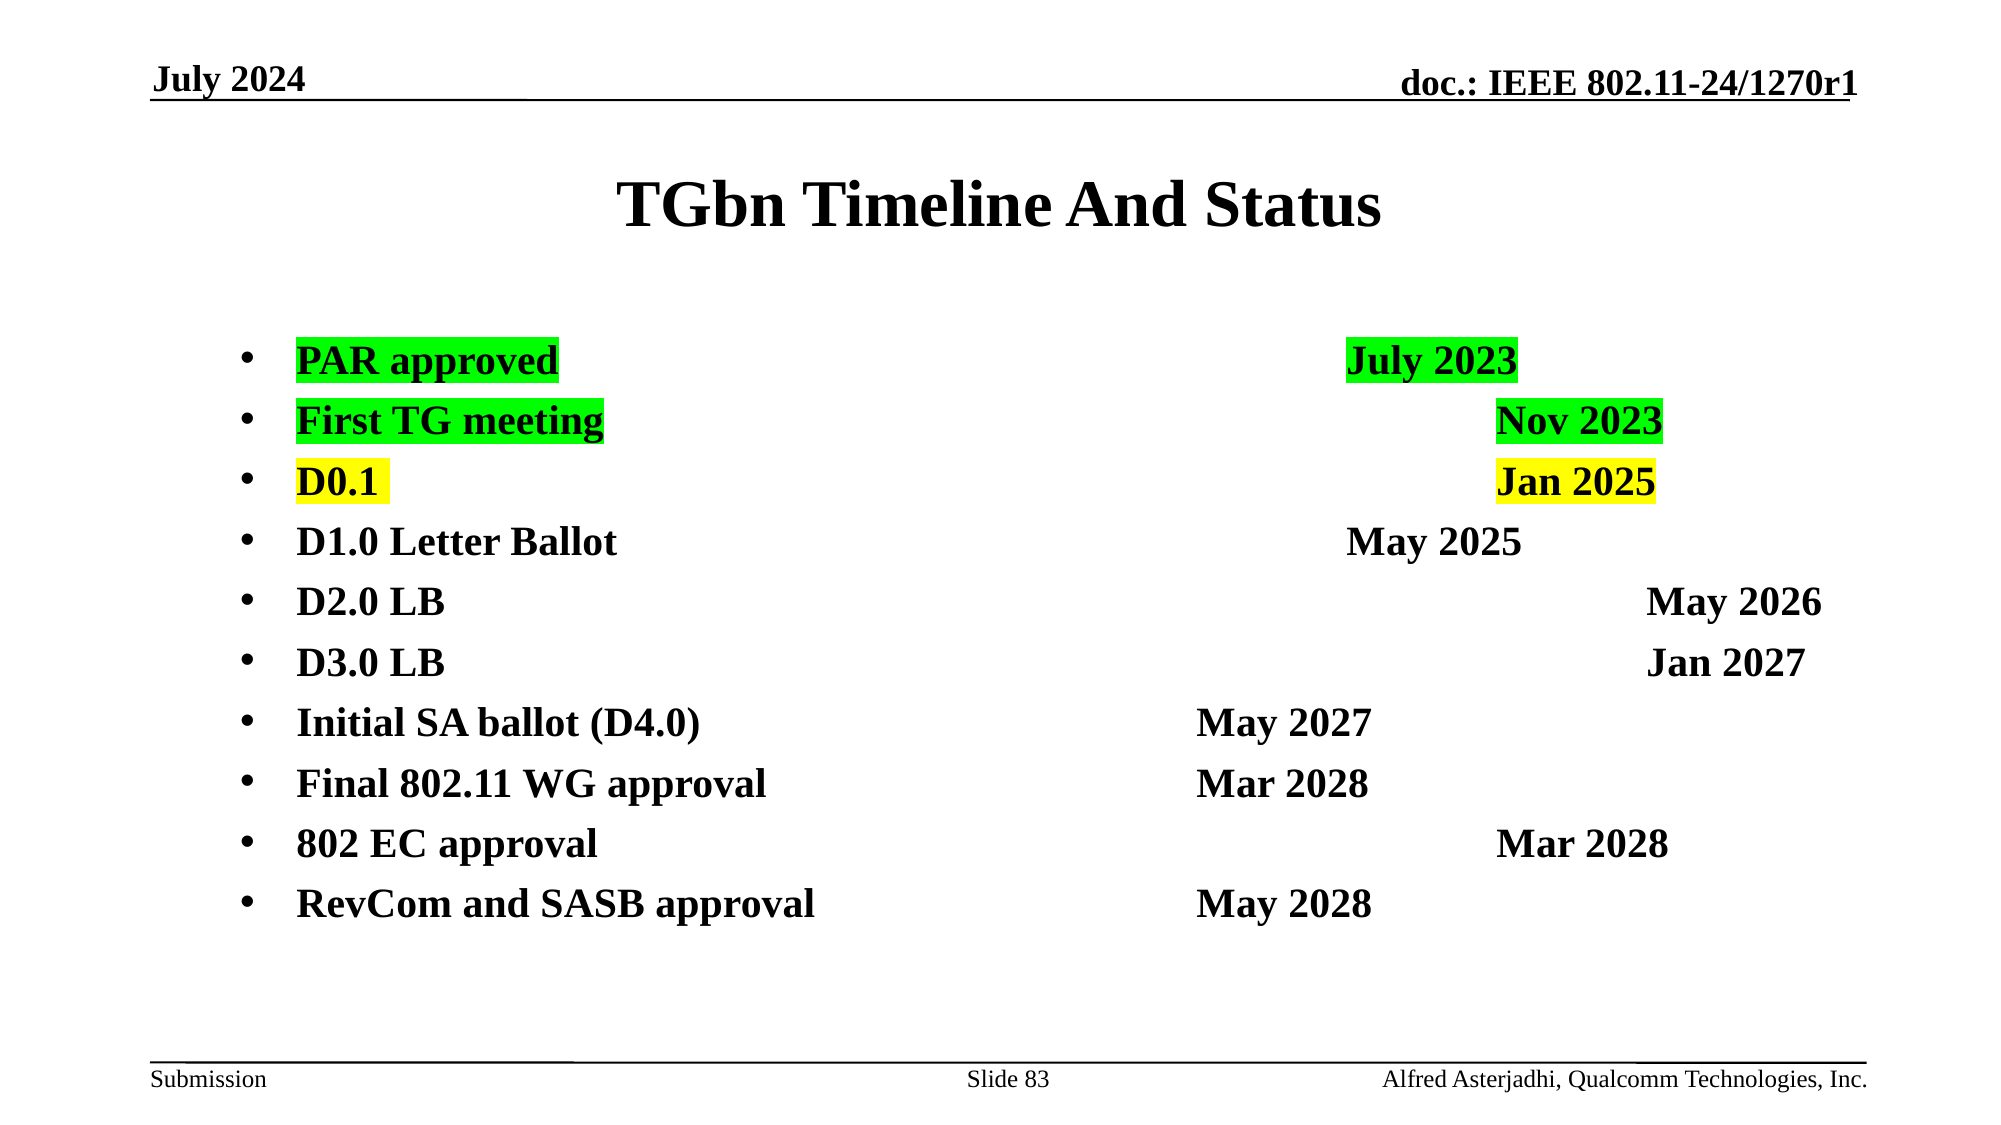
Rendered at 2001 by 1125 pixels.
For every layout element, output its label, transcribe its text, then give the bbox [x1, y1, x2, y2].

slide_number Slide 83 [950, 1061, 1067, 1123]
title TGbn Timeline And Status [149, 112, 1850, 288]
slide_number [152, 54, 563, 100]
list PAR approved July 2023 First TG meeting Nov 2023 D0.1 Jan 2025 D1.0 Letter Ballot May 2025 D2.0 LB May 2026 D3.0 LB Jan 2027 Initial SA ballot (D4.0) May 2027 Final 802.11 WG approval Mar 2028 802 EC approval Mar 2028 RevCom and SASB approval May 2028 [149, 324, 1850, 1000]
footer Alfred Asterjadhi, Qualcomm Technologies, Inc. [1171, 1061, 1869, 1093]
